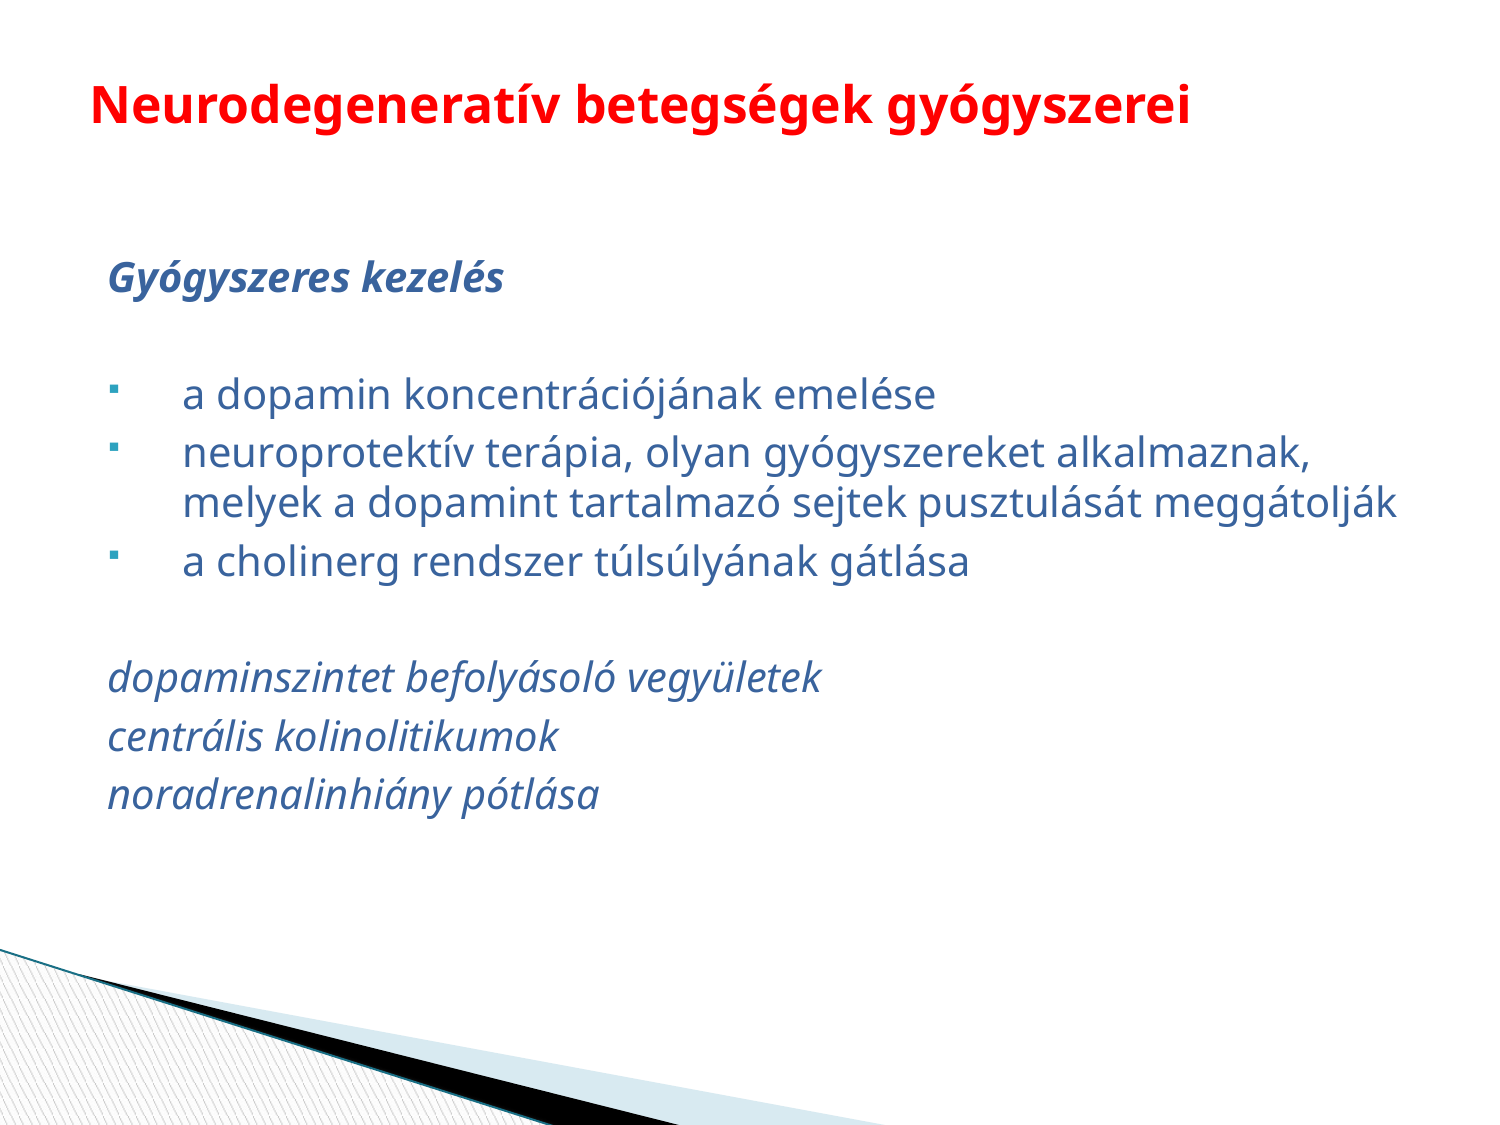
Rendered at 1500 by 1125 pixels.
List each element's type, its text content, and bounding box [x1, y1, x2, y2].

list Gyógyszeres kezelés a dopamin koncentrációjának emelése neuroprotektív terápia, olyan gyógyszereket alkalmaznak, melyek a dopamint tartalmazó sejtek pusztulását meggátolják a cholinerg rendszer túlsúlyának gátlása dopaminszintet befolyásoló vegyületek centrális kolinolitikumok noradrenalinhiány pótlása [75, 243, 1425, 986]
title Neurodegeneratív betegségek gyógyszerei [75, 45, 1425, 161]
